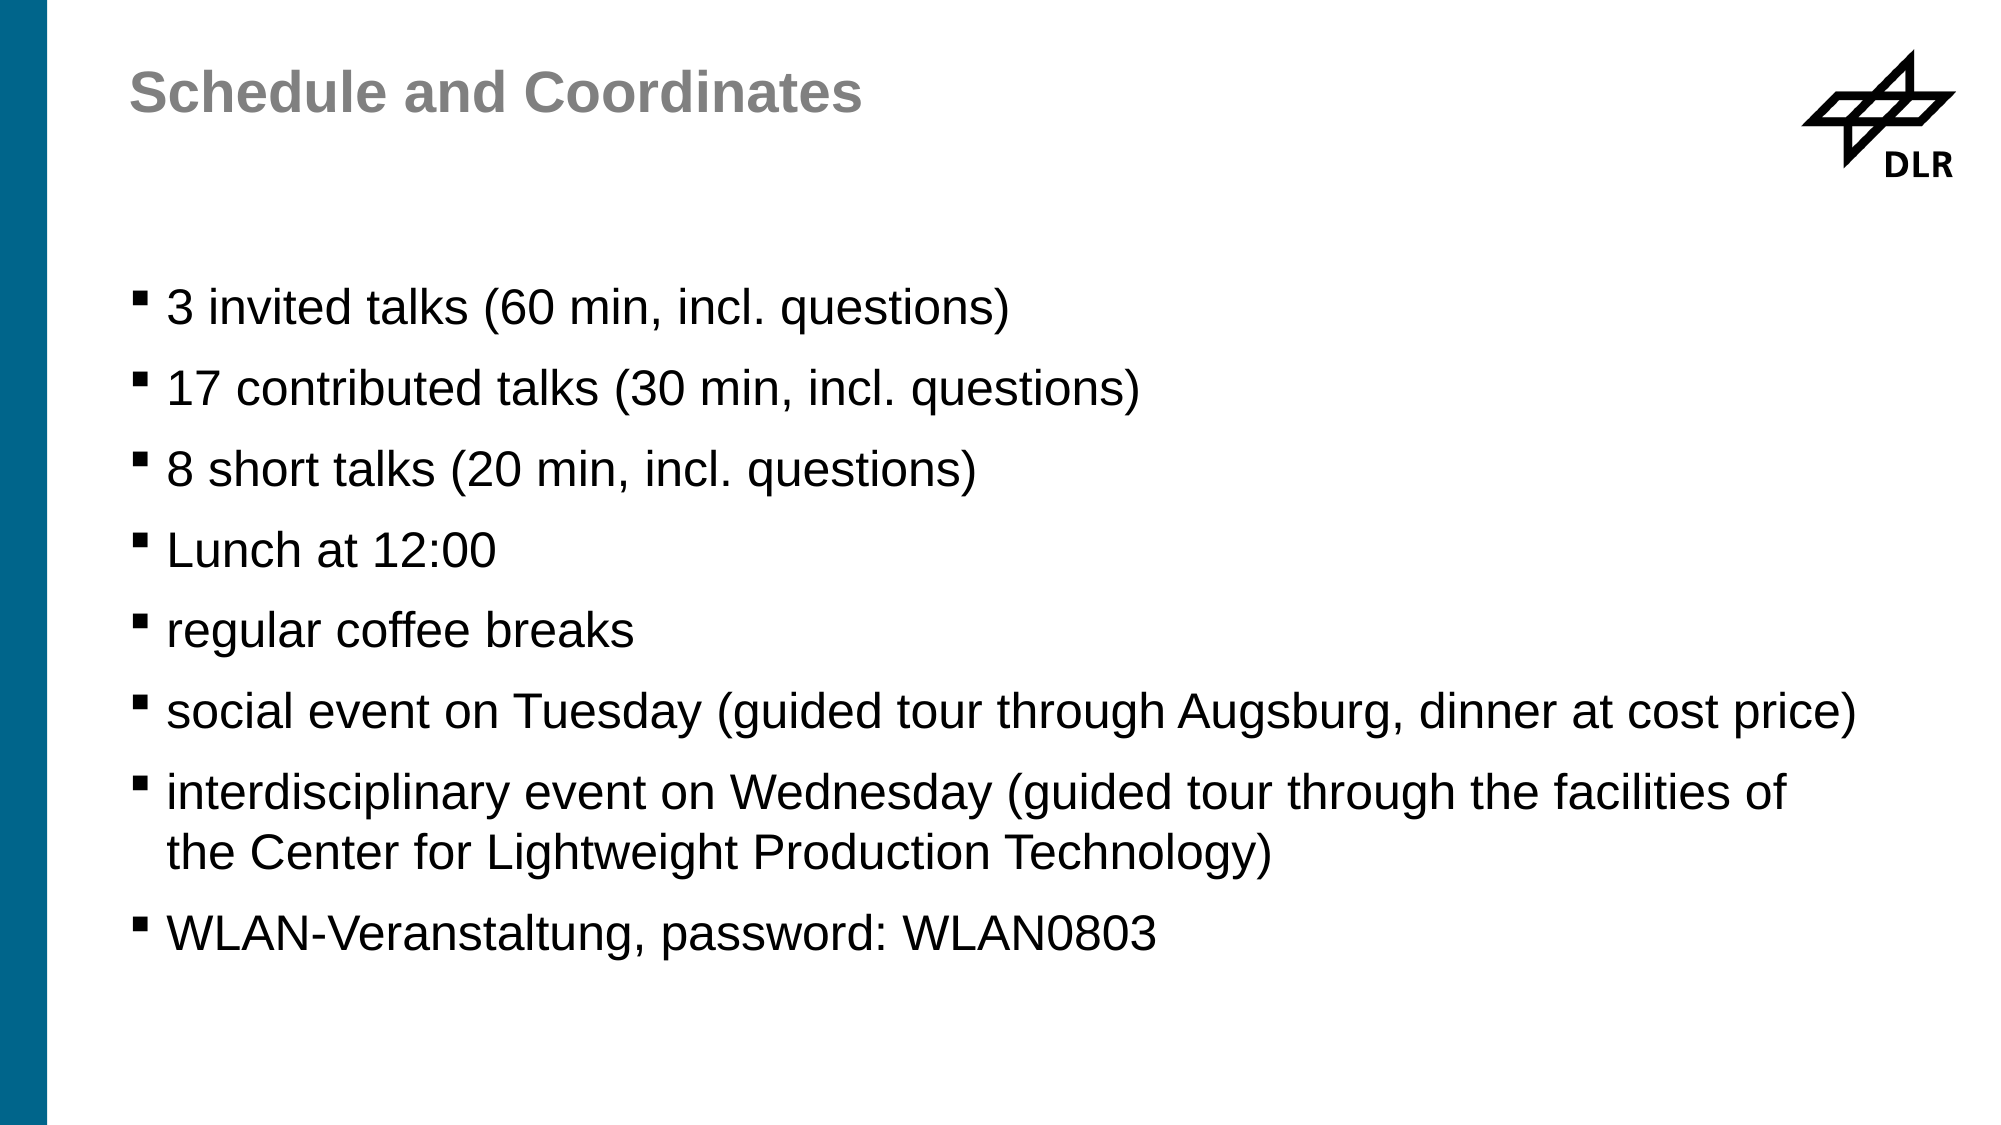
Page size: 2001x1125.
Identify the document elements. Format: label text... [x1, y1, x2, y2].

title Schedule and Coordinates [114, 54, 1764, 217]
picture [1801, 49, 1957, 178]
list 3 invited talks (60 min, incl. questions) 17 contributed talks (30 min, incl. questions) 8 short talks (20 min, incl. questions) Lunch at 12:00 regular coffee breaks social event on Tuesday (guided tour through Augsburg, dinner at cost price) interdisciplinary event on Wednesday (guided tour through the facilities of the Center for Lightweight Production Technology) WLAN-Veranstaltung, password: WLAN0803 [114, 266, 1886, 1071]
